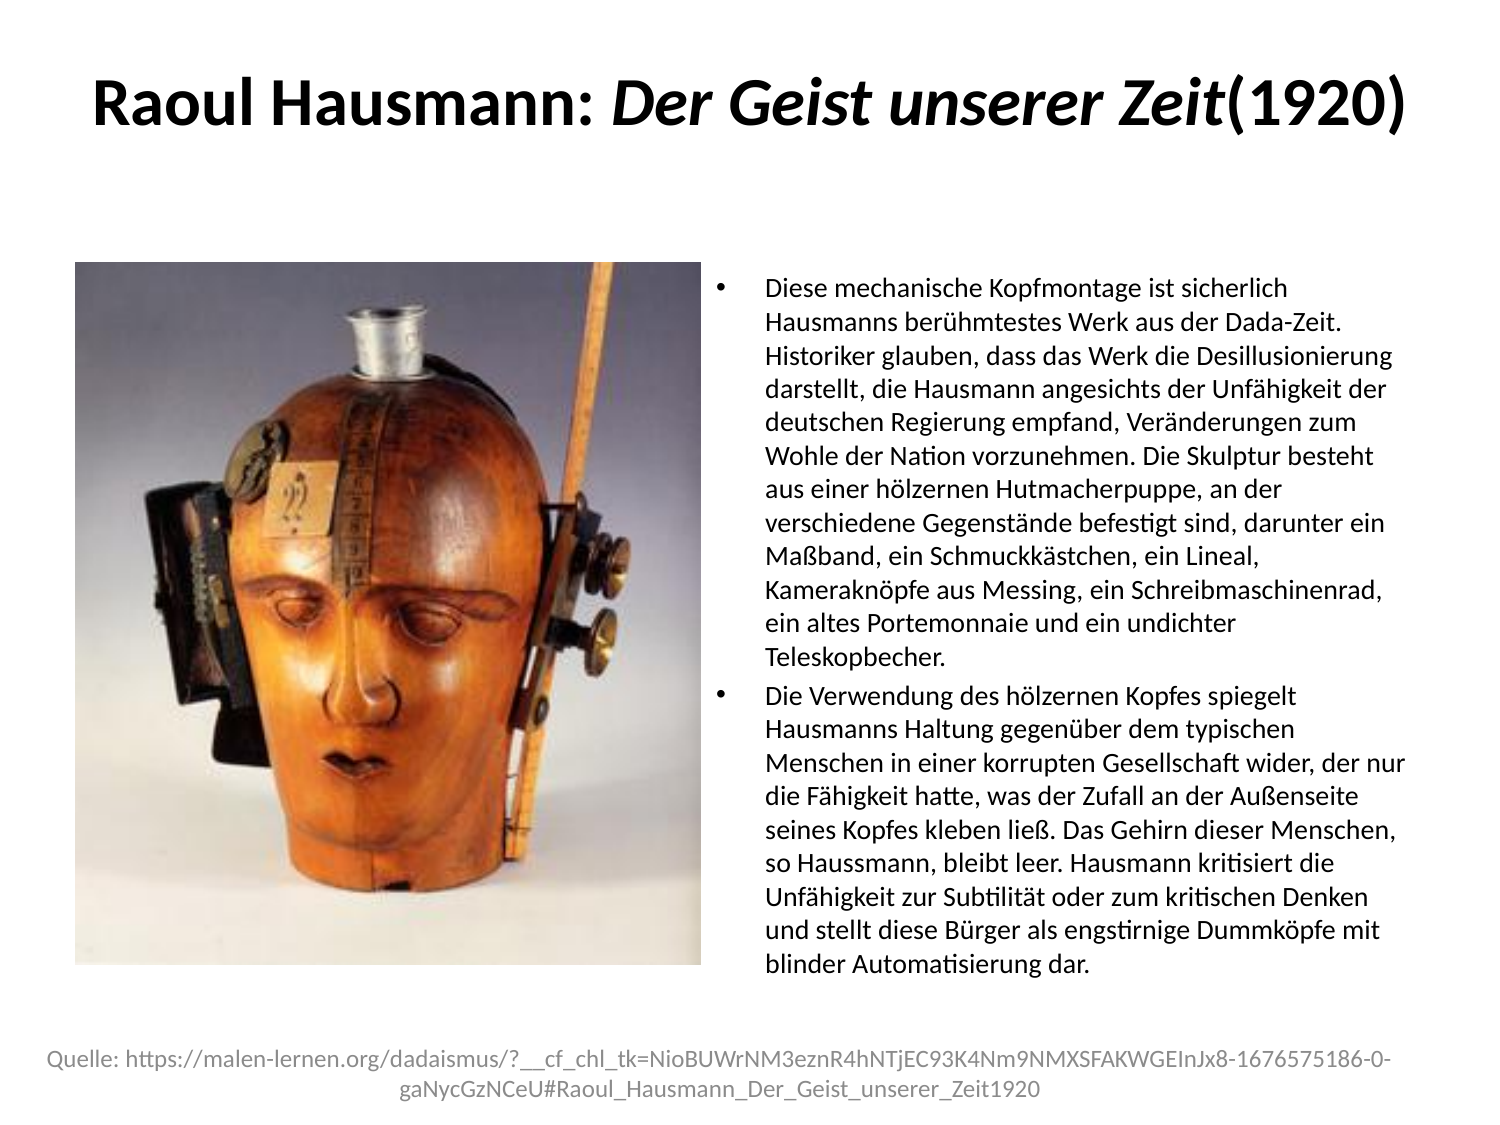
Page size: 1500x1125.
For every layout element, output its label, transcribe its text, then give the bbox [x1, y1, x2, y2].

title Raoul Hausmann: Der Geist unserer Zeit(1920) [75, 45, 1425, 233]
footer Quelle: https://malen-lernen.org/dadaismus/?__cf_chl_tk=NioBUWrNM3eznR4hNTjEC93K4Nm9NMXSFAKWGEInJx8-1676575186-0-gaNycGzNCeU#Raoul_Hausmann_Der_Geist_unserer_Zeit1920 [0, 1042, 1459, 1103]
list Diese mechanische Kopfmontage ist sicherlich Hausmanns berühmtestes Werk aus der Dada-Zeit. Historiker glauben, dass das Werk die Desillusionierung darstellt, die Hausmann angesichts der Unfähigkeit der deutschen Regierung empfand, Veränderungen zum Wohle der Nation vorzunehmen. Die Skulptur besteht aus einer hölzernen Hutmacherpuppe, an der verschiedene Gegenstände befestigt sind, darunter ein Maßband, ein Schmuckkästchen, ein Lineal, Kameraknöpfe aus Messing, ein Schreibmaschinenrad, ein altes Portemonnaie und ein undichter Teleskopbecher. Die Verwendung des hölzernen Kopfes spiegelt Hausmanns Haltung gegenüber dem typischen Menschen in einer korrupten Gesellschaft wider, der nur die Fähigkeit hatte, was der Zufall an der Außenseite seines Kopfes kleben ließ. Das Gehirn dieser Menschen, so Haussmann, bleibt leer. Hausmann kritisiert die Unfähigkeit zur Subtilität oder zum kritischen Denken und stellt diese Bürger als engstirnige Dummköpfe mit blinder Automatisierung dar. [701, 262, 1425, 1024]
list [74, 262, 702, 965]
